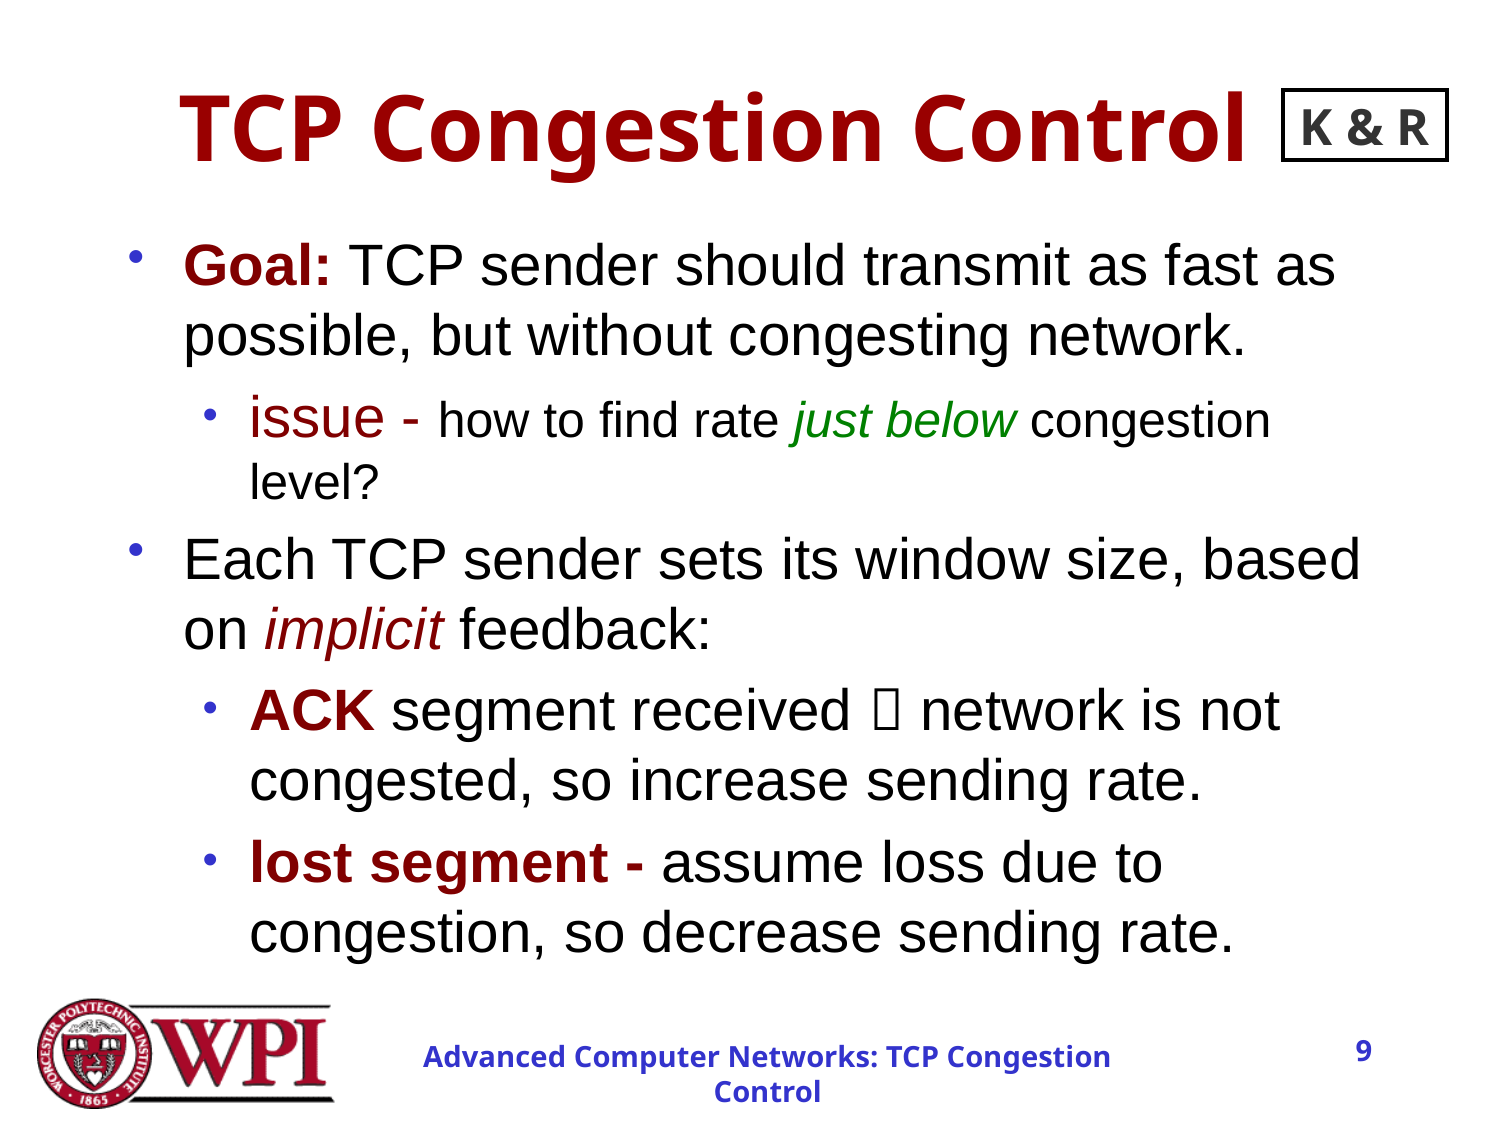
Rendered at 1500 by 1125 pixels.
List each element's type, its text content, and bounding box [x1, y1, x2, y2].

slide_number 9 [1162, 1024, 1388, 1101]
title TCP Congestion Control [76, 30, 1353, 219]
list Goal: TCP sender should transmit as fast as possible, but without congesting network. issue - how to find rate just below congestion level? Each TCP sender sets its window size, based on implicit feedback: ACK segment received  network is not congested, so increase sending rate. lost segment - assume loss due to congestion, so decrease sending rate. [112, 220, 1388, 895]
text_box K & R [1282, 90, 1447, 161]
picture [37, 962, 350, 1109]
footer Advanced Computer Networks: TCP Congestion Control [359, 1030, 1162, 1095]
